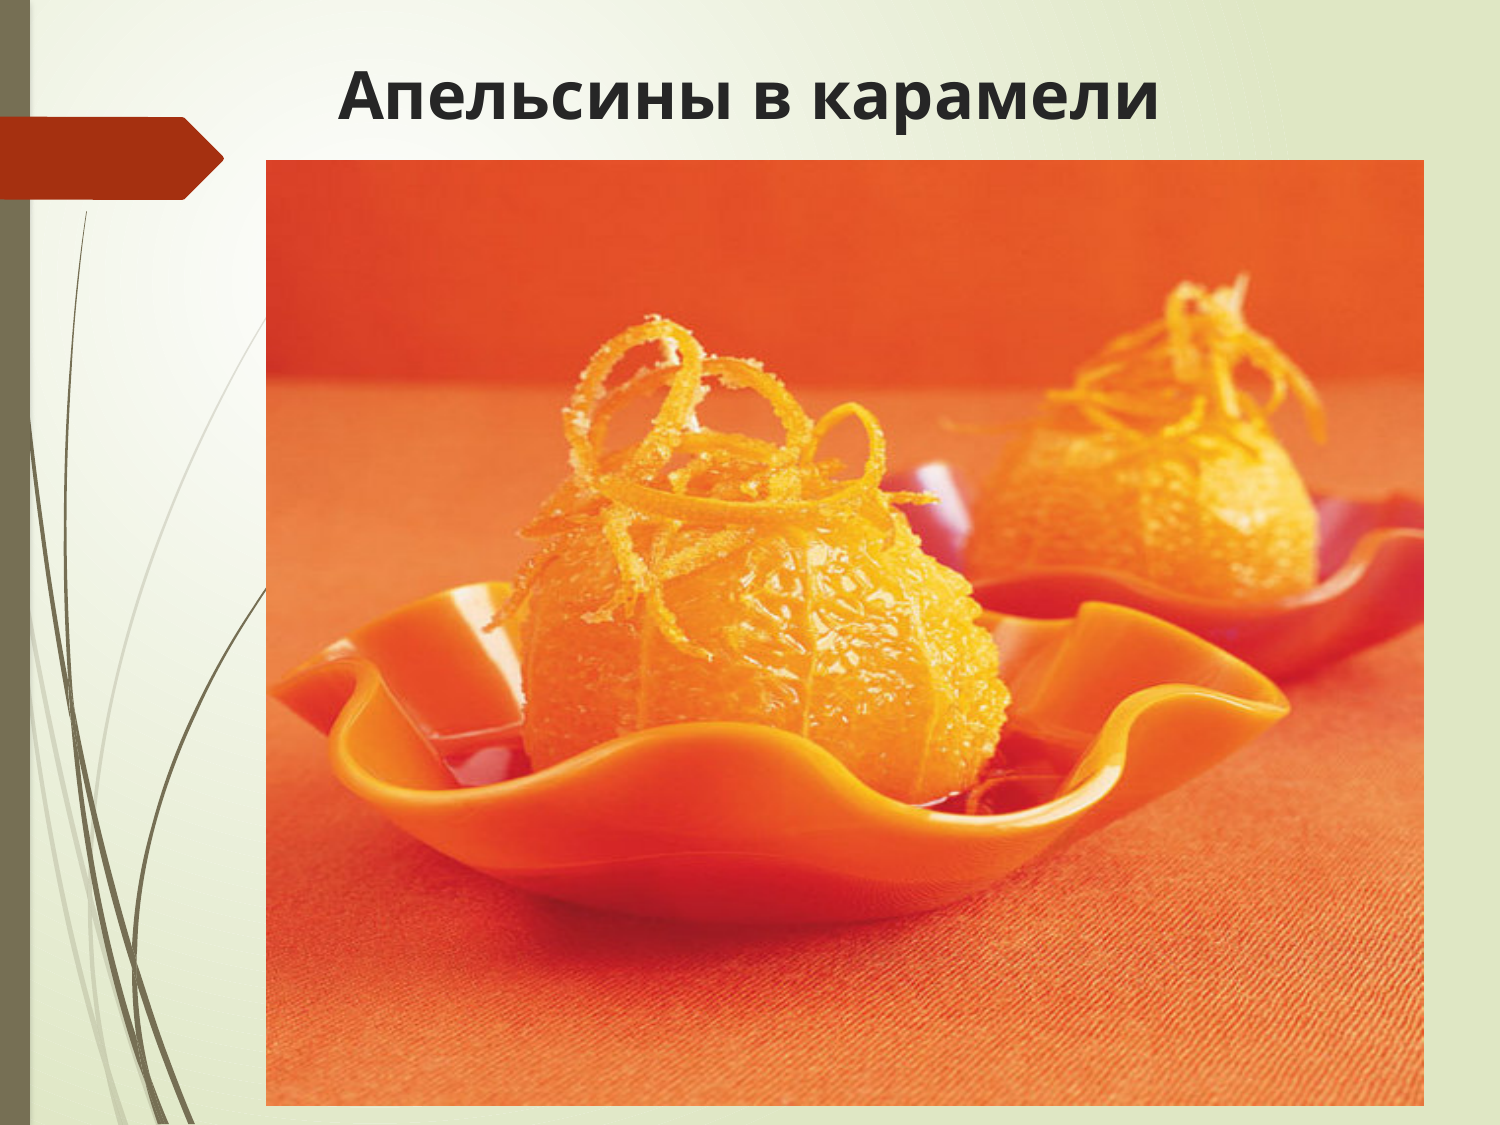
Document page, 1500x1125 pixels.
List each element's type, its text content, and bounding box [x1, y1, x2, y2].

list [265, 160, 1424, 1107]
title Апельсины в карамели [75, 45, 1425, 161]
